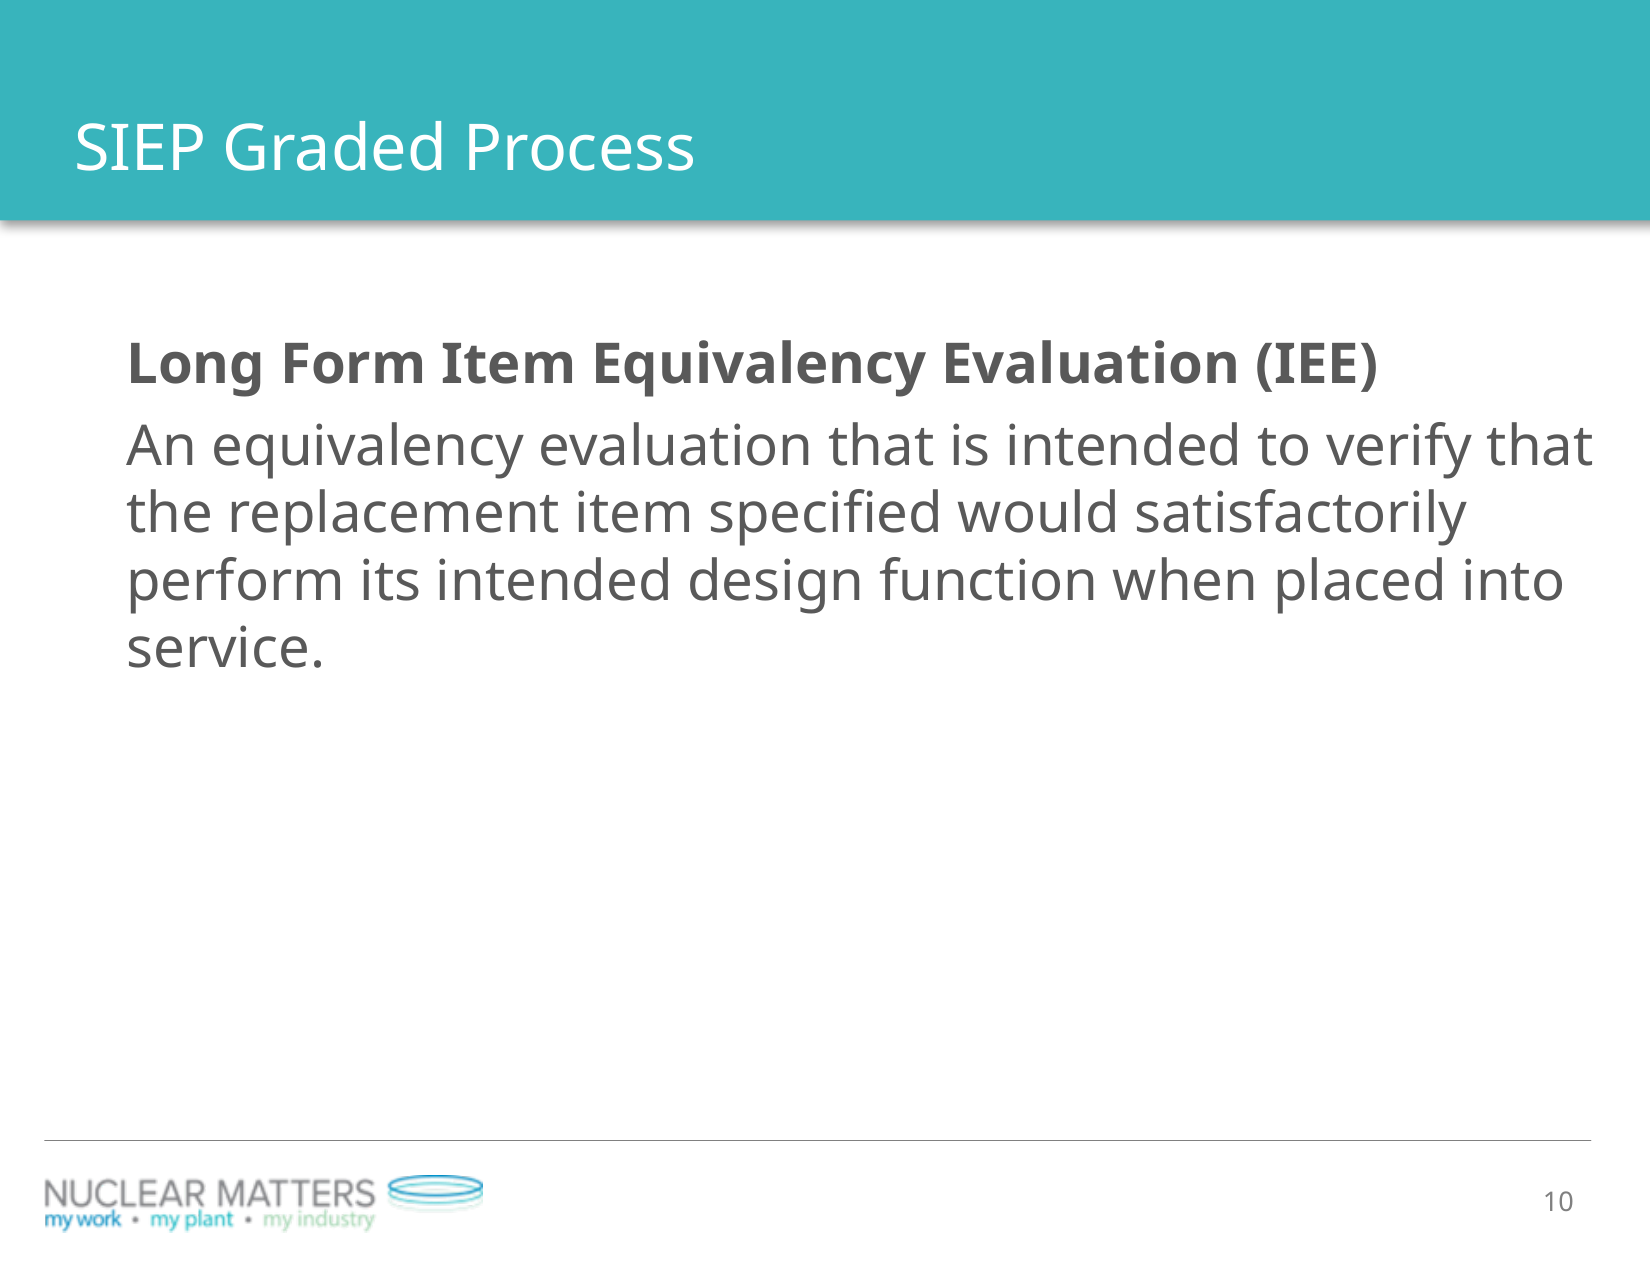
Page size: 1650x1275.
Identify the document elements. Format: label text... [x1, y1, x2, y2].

picture [44, 1175, 483, 1233]
title SIEP Graded Process [74, 105, 1544, 167]
list Long Form Item Equivalency Evaluation (IEE) An equivalency evaluation that is intended to verify that the replacement item specified would satisfactorily perform its intended design function when placed into service. [32, 246, 1607, 1105]
